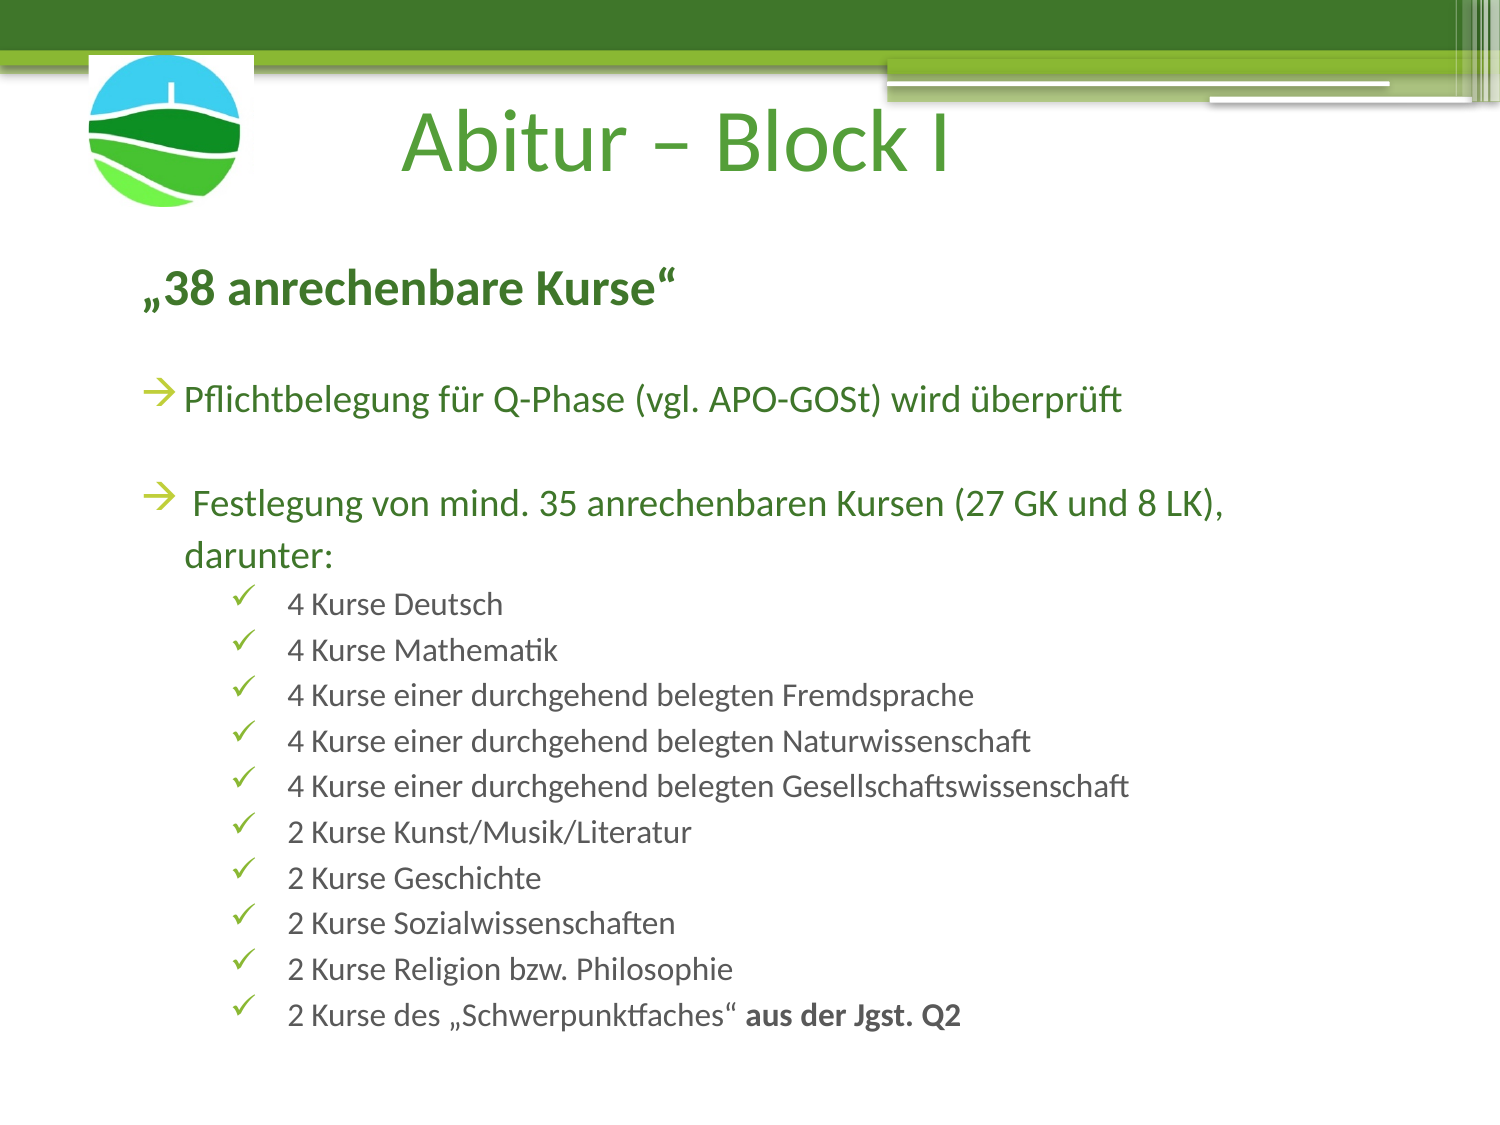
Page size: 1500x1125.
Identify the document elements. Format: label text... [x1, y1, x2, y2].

title Abitur – Block I [386, 70, 1404, 197]
list „38 anrechenbare Kurse“ Pflichtbelegung für Q-Phase (vgl. APO-GOSt) wird überprüft Festlegung von mind. 35 anrechenbaren Kursen (27 GK und 8 LK), darunter: 4 Kurse Deutsch 4 Kurse Mathematik 4 Kurse einer durchgehend belegten Fremdsprache 4 Kurse einer durchgehend belegten Naturwissenschaft 4 Kurse einer durchgehend belegten Gesellschaftswissenschaft 2 Kurse Kunst/Musik/Literatur 2 Kurse Geschichte 2 Kurse Sozialwissenschaften 2 Kurse Religion bzw. Philosophie 2 Kurse des „Schwerpunktfaches“ aus der Jgst. Q2 [118, 246, 1394, 1043]
picture [88, 54, 255, 207]
